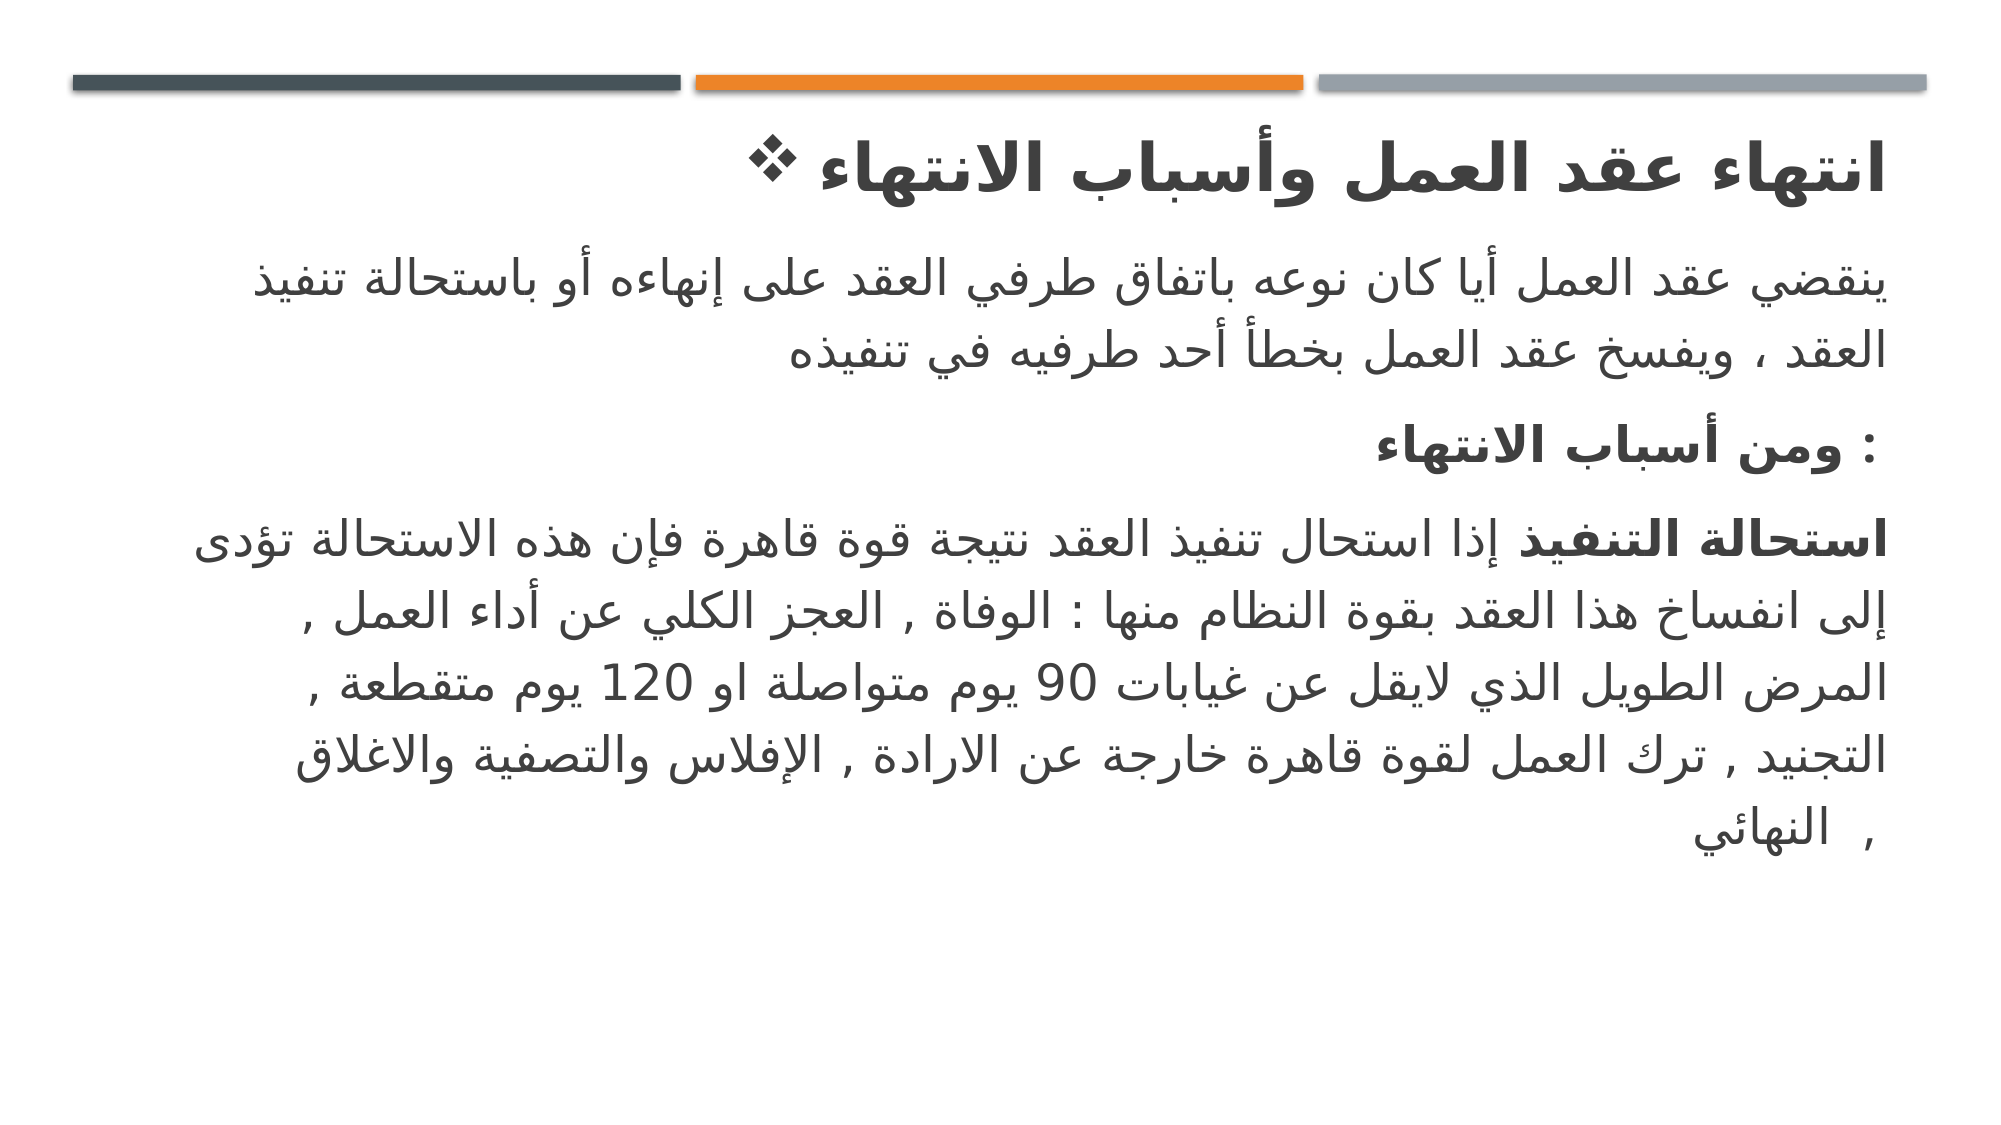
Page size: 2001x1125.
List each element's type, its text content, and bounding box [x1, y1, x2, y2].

title انتهاء عقد العمل وأسباب الانتهاء [95, 115, 1905, 226]
list ينقضي عقد العمل أيا كان نوعه باتفاق طرفي العقد على إنهاءه أو باستحالة تنفيذ العقد ، ويفسخ عقد العمل بخطأ أحد طرفيه في تنفيذه ومن أسباب الانتهاء : استحالة التنفيذ إذا استحال تنفيذ العقد نتيجة قوة قاهرة فإن هذه الاستحالة تؤدى إلى انفساخ هذا العقد بقوة النظام منها : الوفاة , العجز الكلي عن أداء العمل , المرض الطويل الذي لايقل عن غيابات 90 يوم متواصلة او 120 يوم متقطعة , التجنيد , ترك العمل لقوة قاهرة خارجة عن الارادة , الإفلاس والتصفية والاغلاق النهائي , [95, 226, 1905, 1092]
